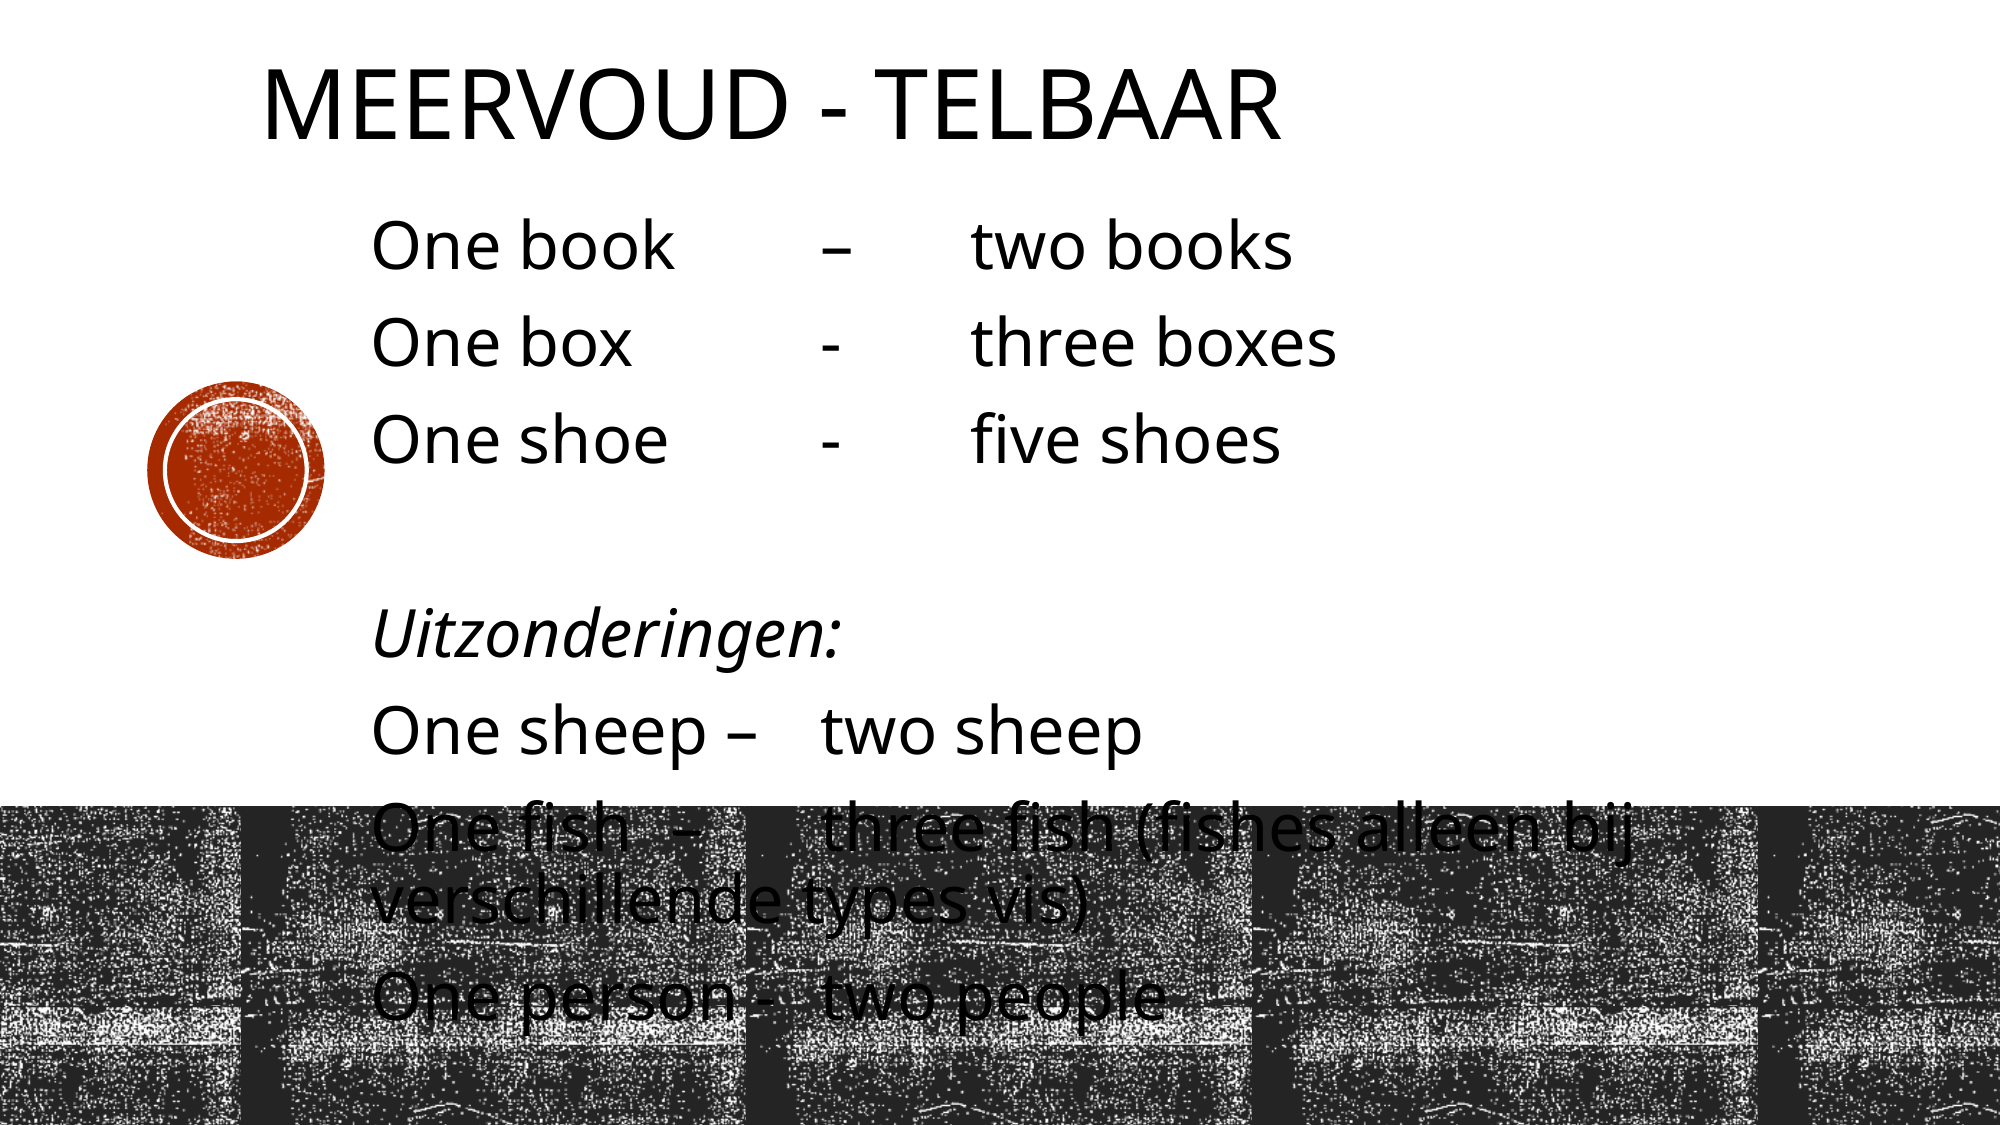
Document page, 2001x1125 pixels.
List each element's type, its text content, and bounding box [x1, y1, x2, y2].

title Meervoud - telbaar [244, 56, 1927, 166]
list One book – two books One box - three boxes One shoe - five shoes Uitzonderingen: One sheep – two sheep One fish – three fish (fishes alleen bij verschillende types vis) One person - two people [355, 204, 1841, 1064]
